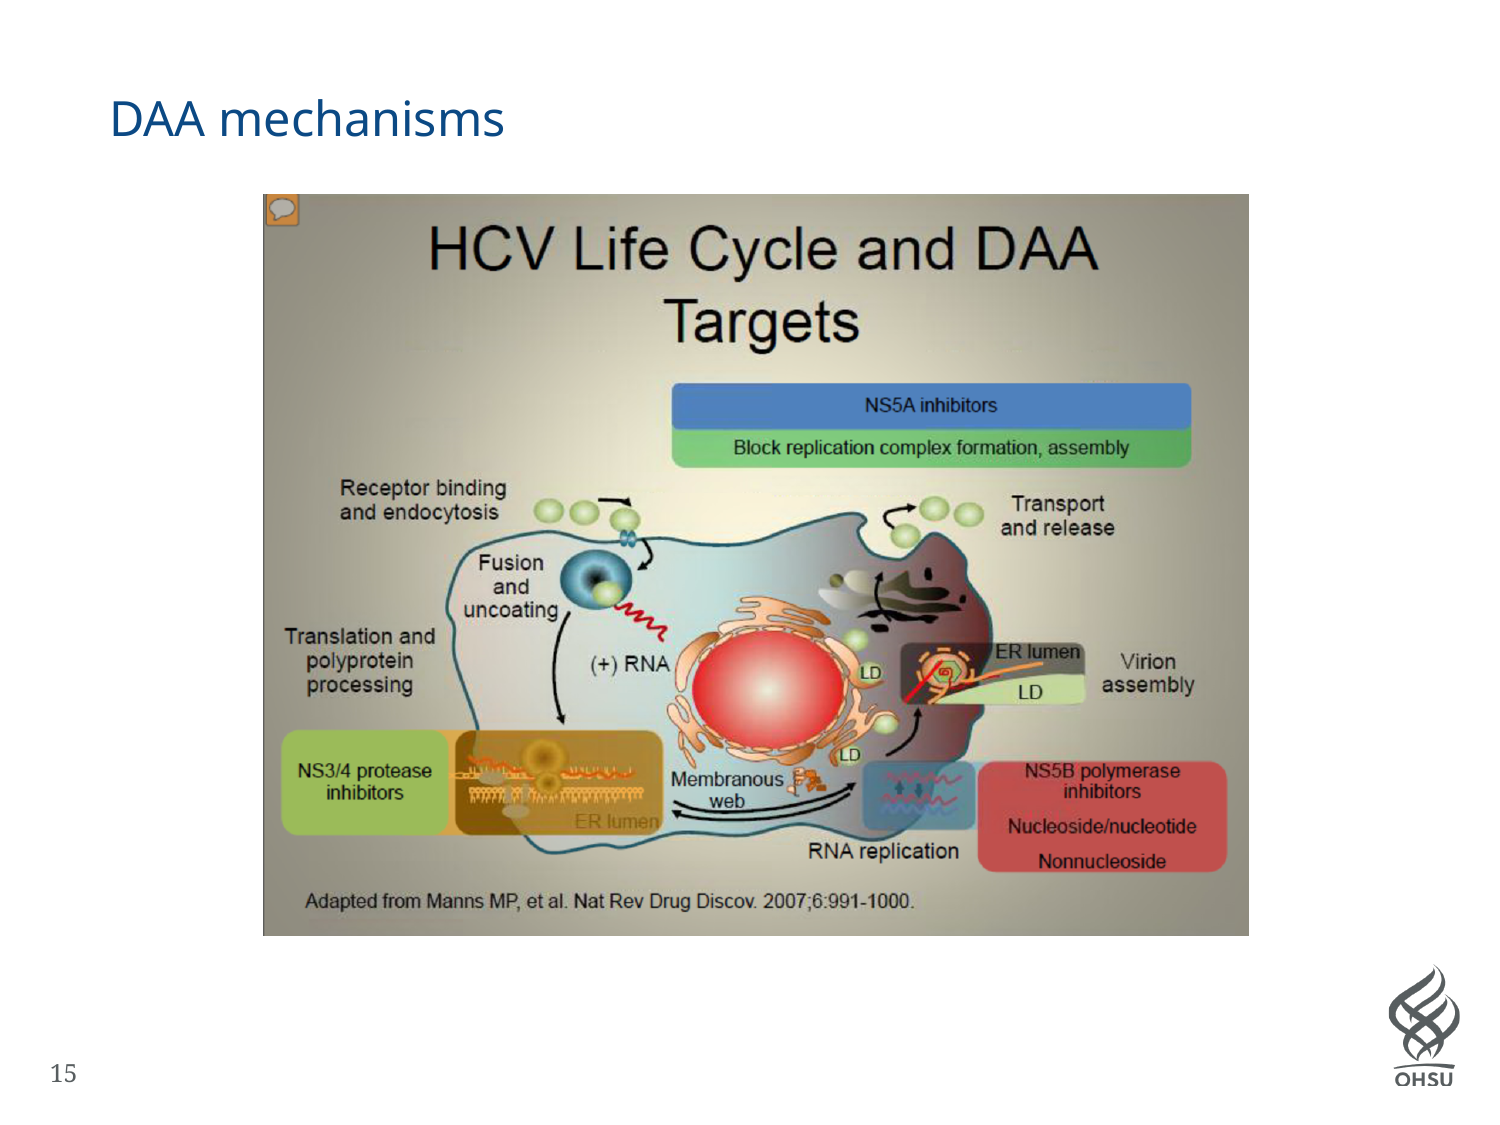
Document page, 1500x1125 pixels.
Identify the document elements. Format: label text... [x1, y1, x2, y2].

list DAA mechanisms [94, 80, 849, 155]
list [263, 194, 1249, 936]
